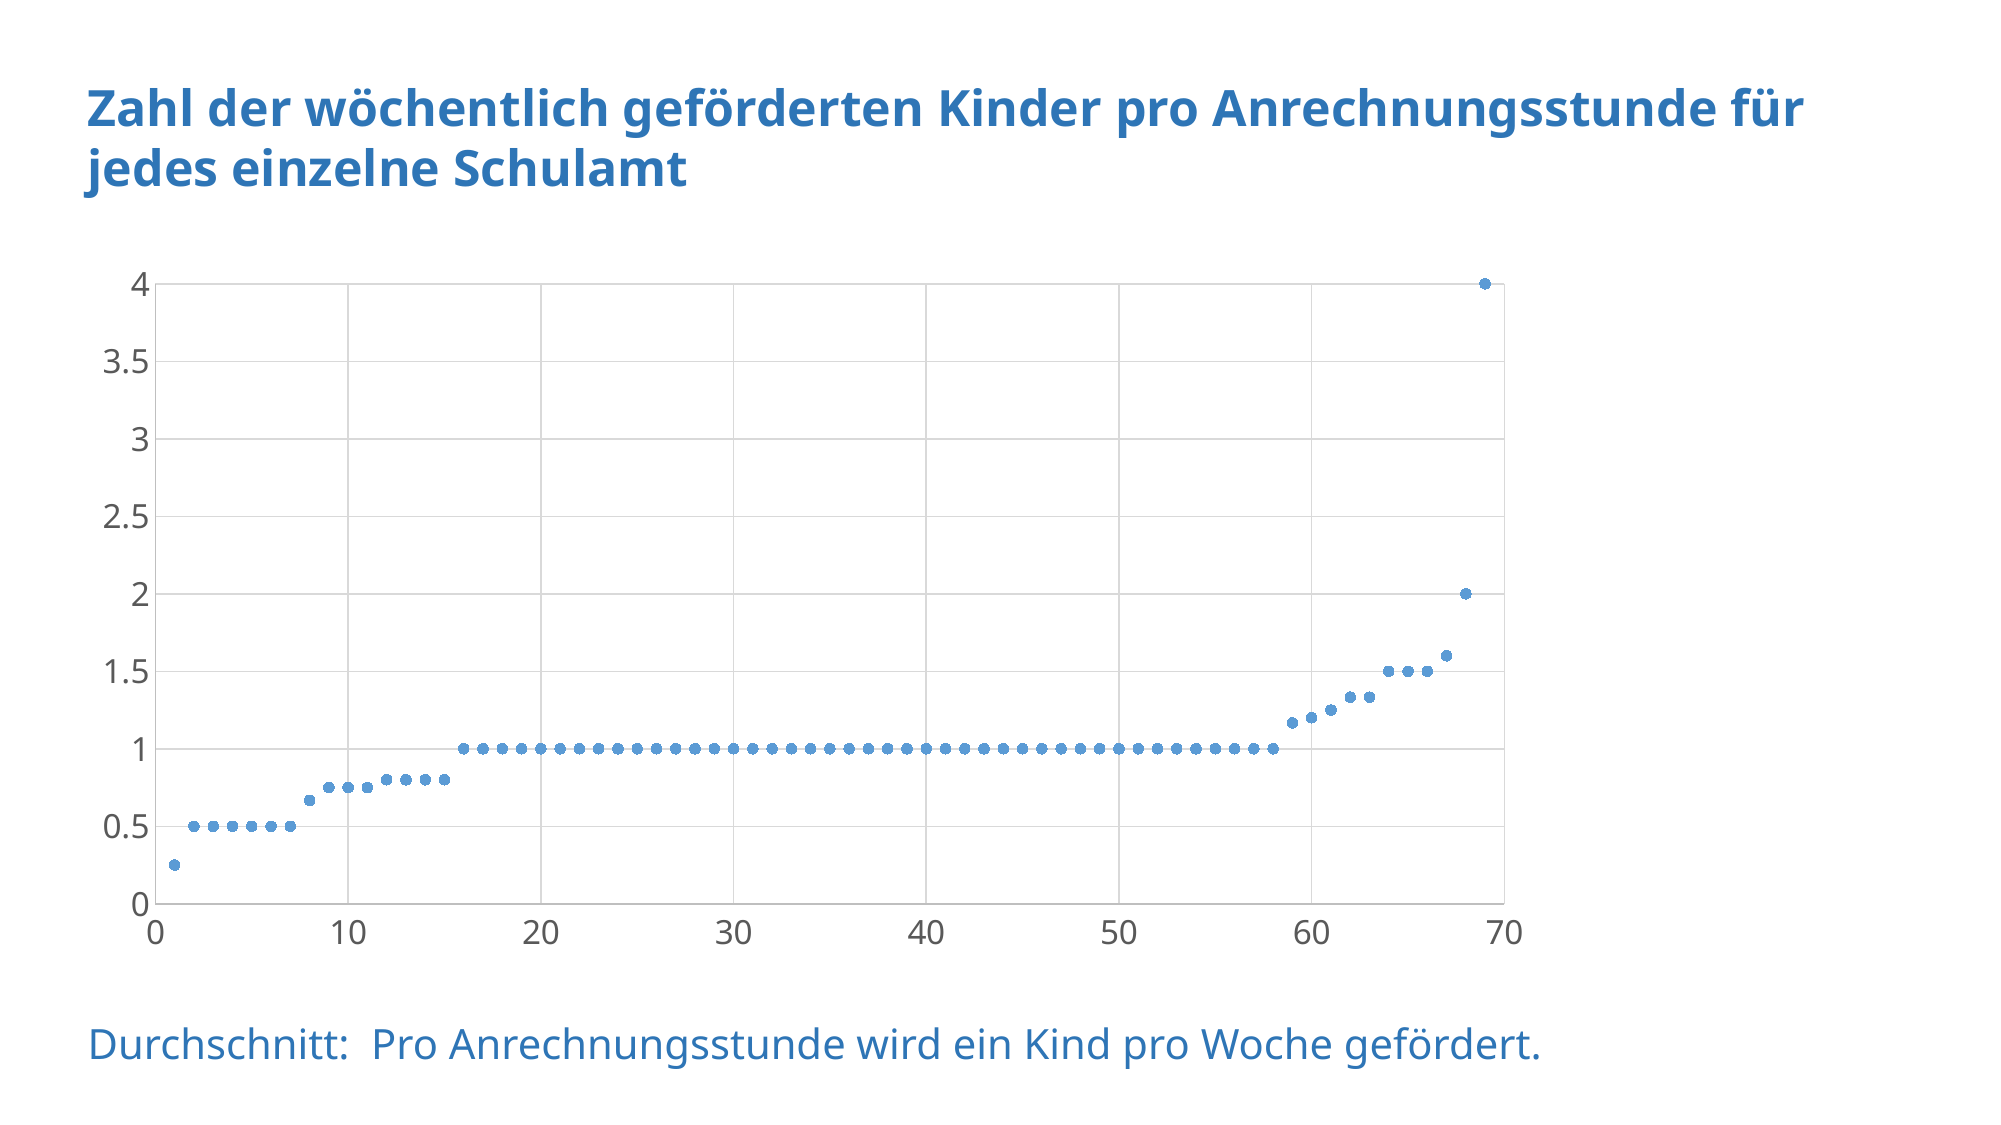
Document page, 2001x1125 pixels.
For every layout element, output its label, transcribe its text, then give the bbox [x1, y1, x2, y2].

text_box Durchschnitt: Pro Anrechnungsstunde wird ein Kind pro Woche gefördert. [72, 1010, 1845, 1076]
chart [72, 247, 1553, 968]
text_box Zahl der wöchentlich geförderten Kinder pro Anrechnungsstunde für jedes einzelne Schulamt [72, 68, 1845, 204]
